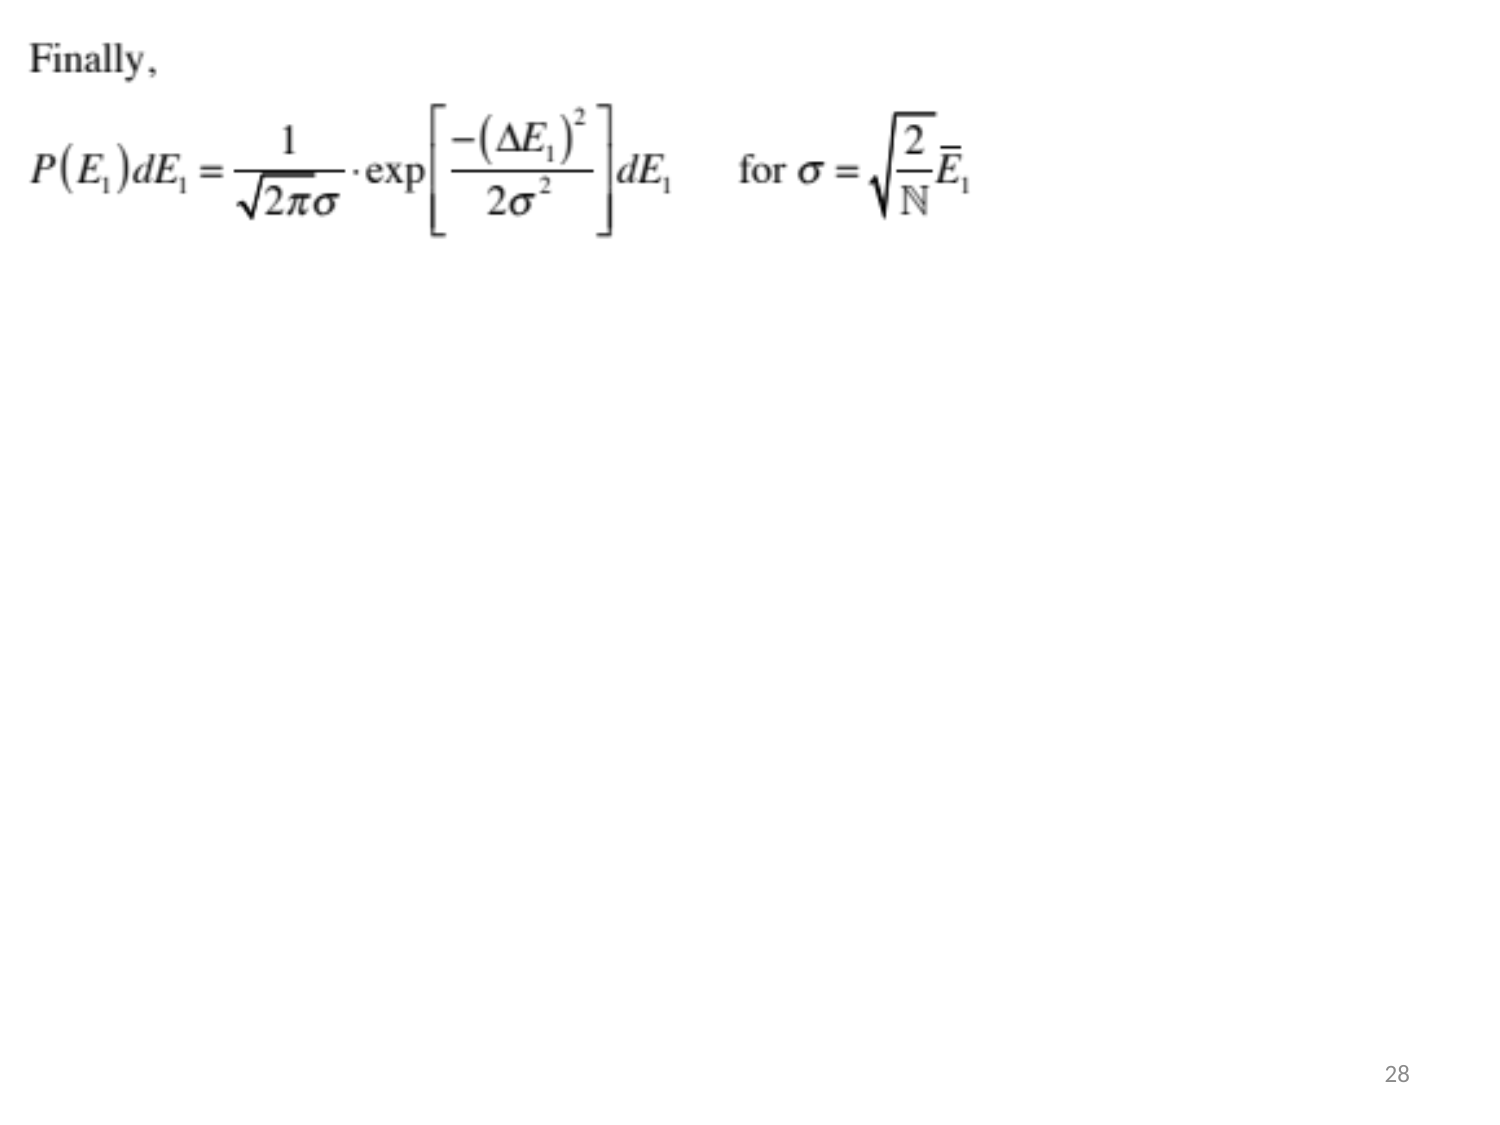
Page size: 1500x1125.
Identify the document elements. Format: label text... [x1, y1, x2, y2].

slide_number 135 [1074, 1042, 1425, 1103]
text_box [25, 35, 975, 242]
